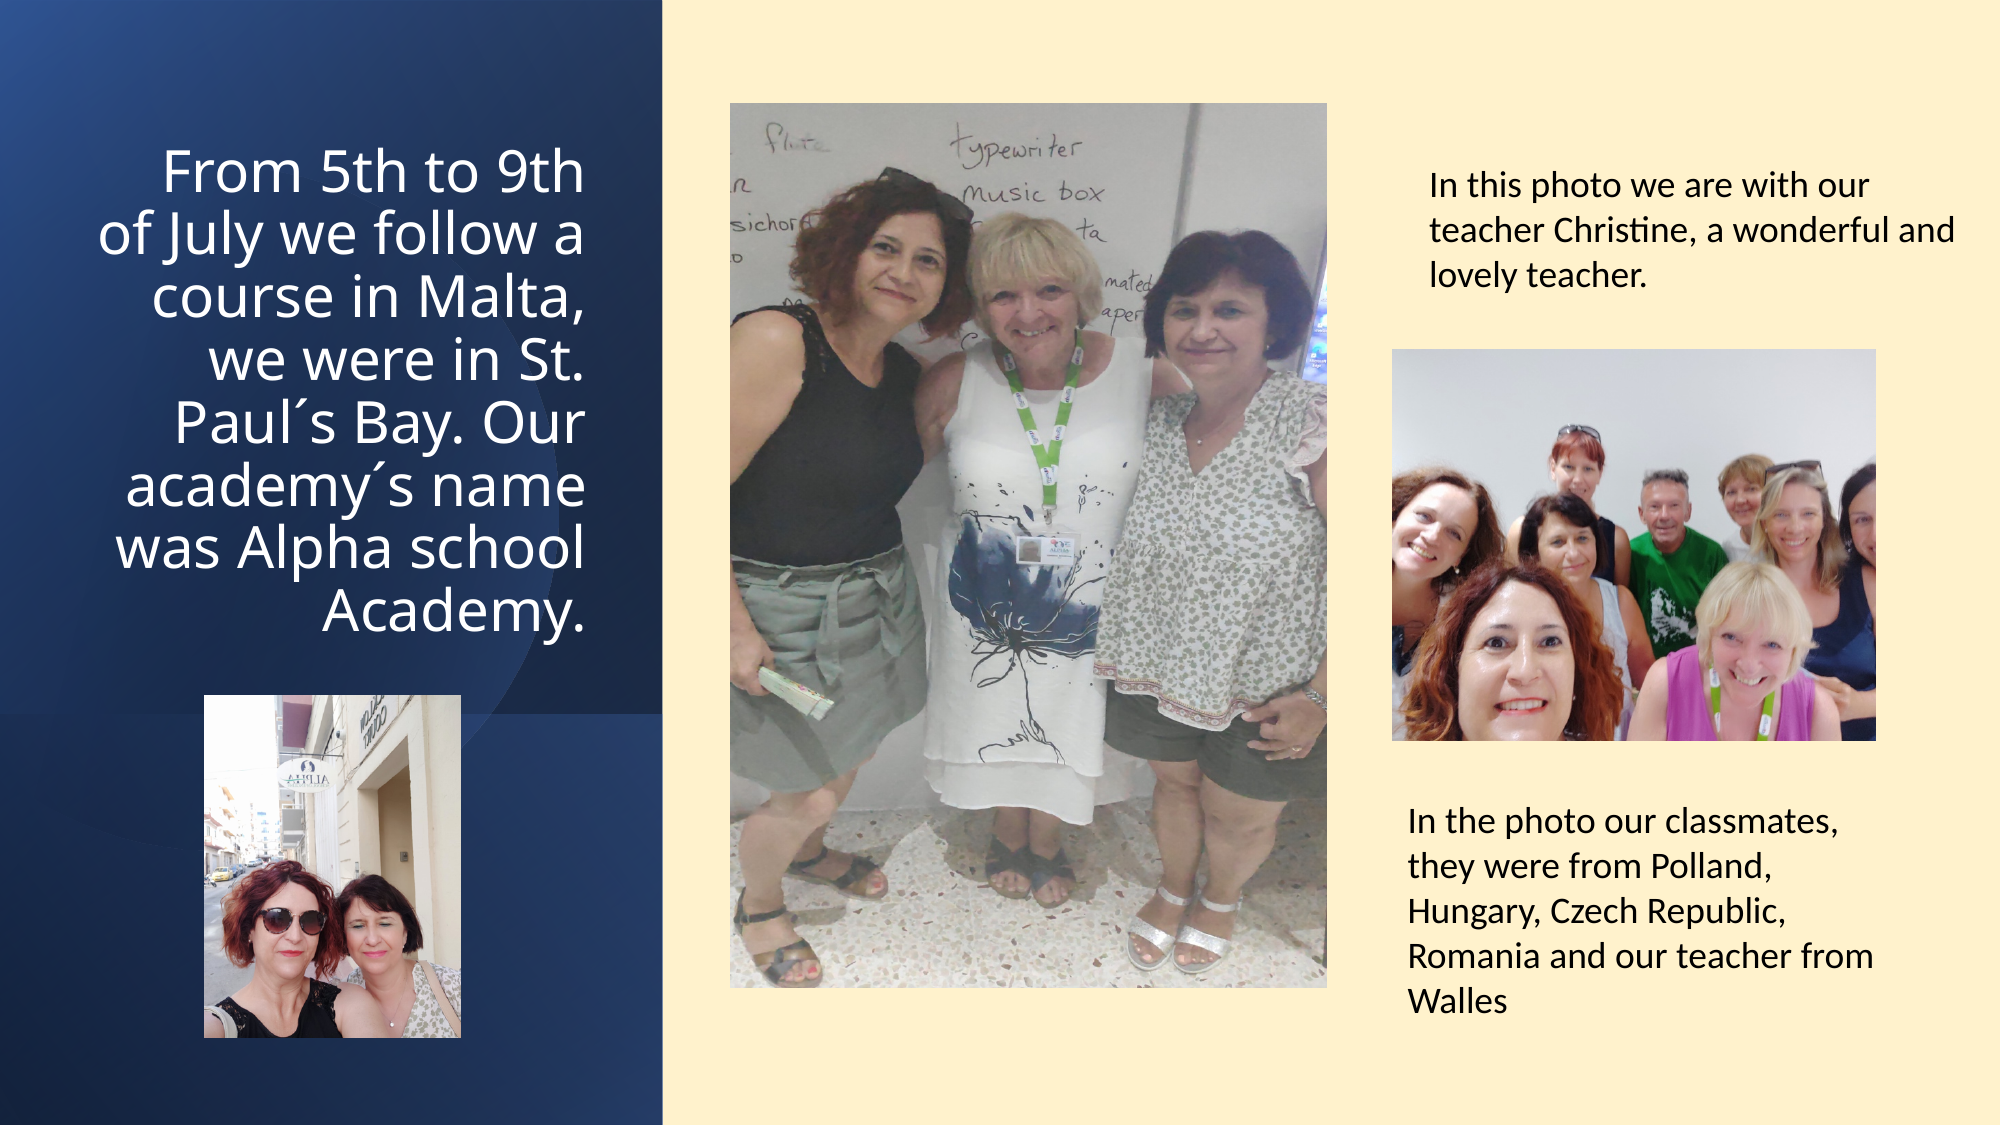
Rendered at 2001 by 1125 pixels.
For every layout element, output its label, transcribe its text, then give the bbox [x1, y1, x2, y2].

text_box [663, 0, 2000, 1125]
picture [204, 695, 461, 1038]
picture [1392, 349, 1876, 741]
text_box [0, 0, 663, 1124]
text_box In this photo we are with our teacher Christine, a wonderful and lovely teacher. [1414, 152, 1994, 303]
text_box In the photo our classmates, they were from Polland, Hungary, Czech Republic, Romania and our teacher from Walles [1392, 788, 1909, 1029]
title From 5th to 9th of July we follow a course in Malta, we were in St. Paul´s Bay. Our academy´s name was Alpha school Academy. [76, 96, 602, 652]
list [730, 103, 1327, 988]
